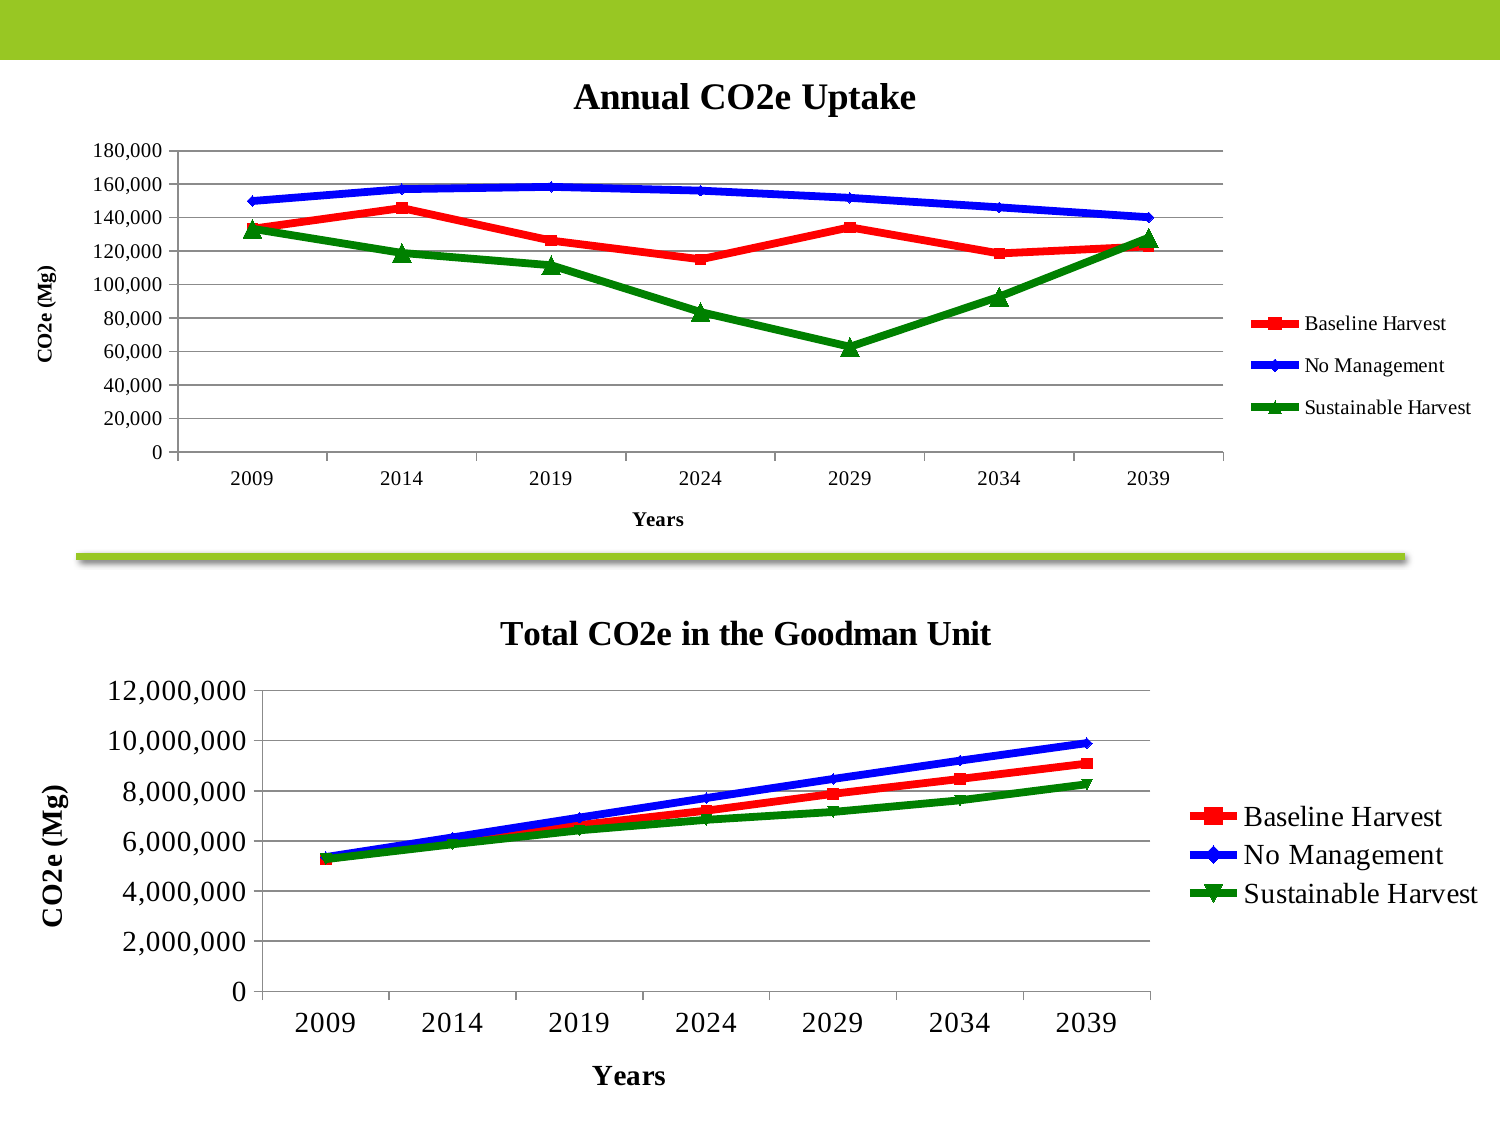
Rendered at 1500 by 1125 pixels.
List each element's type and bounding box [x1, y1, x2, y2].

chart [0, 46, 1500, 1125]
